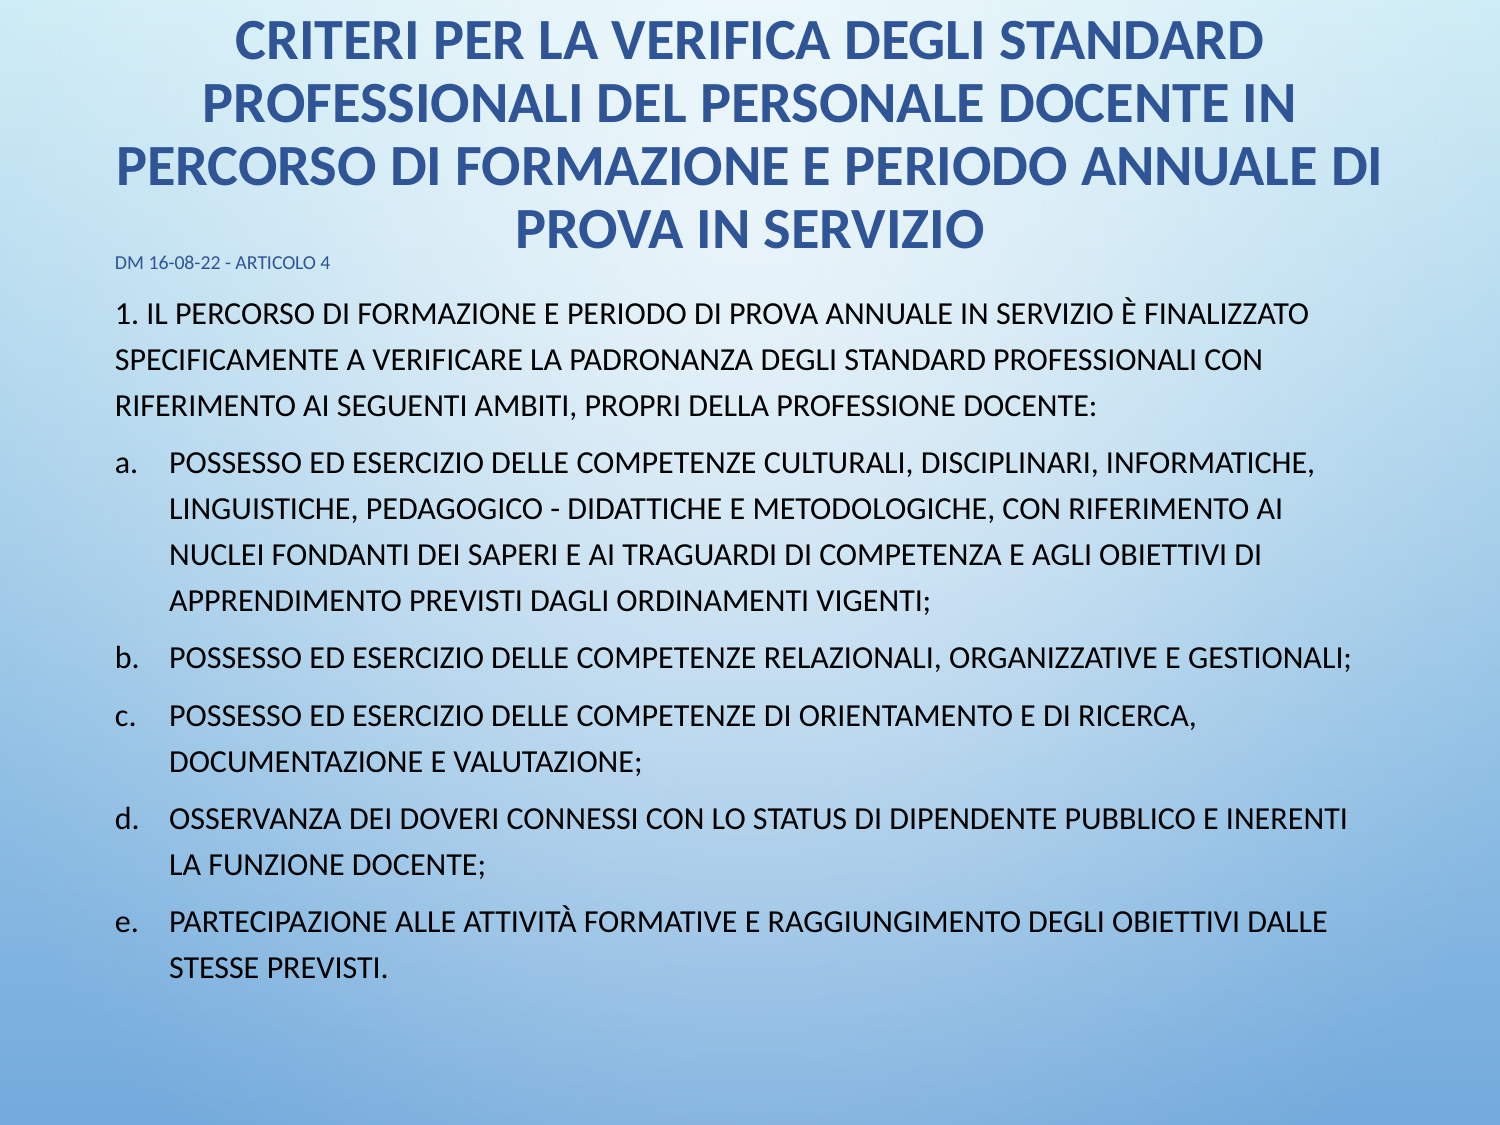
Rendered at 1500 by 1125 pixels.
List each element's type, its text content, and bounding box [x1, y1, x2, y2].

list DM 16-08-22 - Articolo 4 1. Il percorso di formazione e periodo di prova annuale in servizio è finalizzato specificamente a verificare la padronanza degli standard professionali con riferimento ai seguenti ambiti, propri della professione docente: possesso ed esercizio delle competenze culturali, disciplinari, informatiche, linguistiche, pedagogico - didattiche e metodologiche, con riferimento ai nuclei fondanti dei saperi e ai traguardi di competenza e agli obiettivi di apprendimento previsti dagli ordinamenti vigenti; possesso ed esercizio delle competenze relazionali, organizzative e gestionali; possesso ed esercizio delle competenze di orientamento e di ricerca, documentazione e valutazione; osservanza dei doveri connessi con lo status di dipendente pubblico e inerenti la funzione docente; partecipazione alle attività formative e raggiungimento degli obiettivi dalle stesse previsti. [99, 237, 1400, 1054]
title CRITERI PER LA VERIFICA DEGLI STANDARD PROFESSIONALI DEL PERSONALE DOCENTE IN PERCORSO DI FORMAZIONE E PERIODO ANNUALE DI PROVA IN SERVIZIO [99, 102, 1400, 237]
